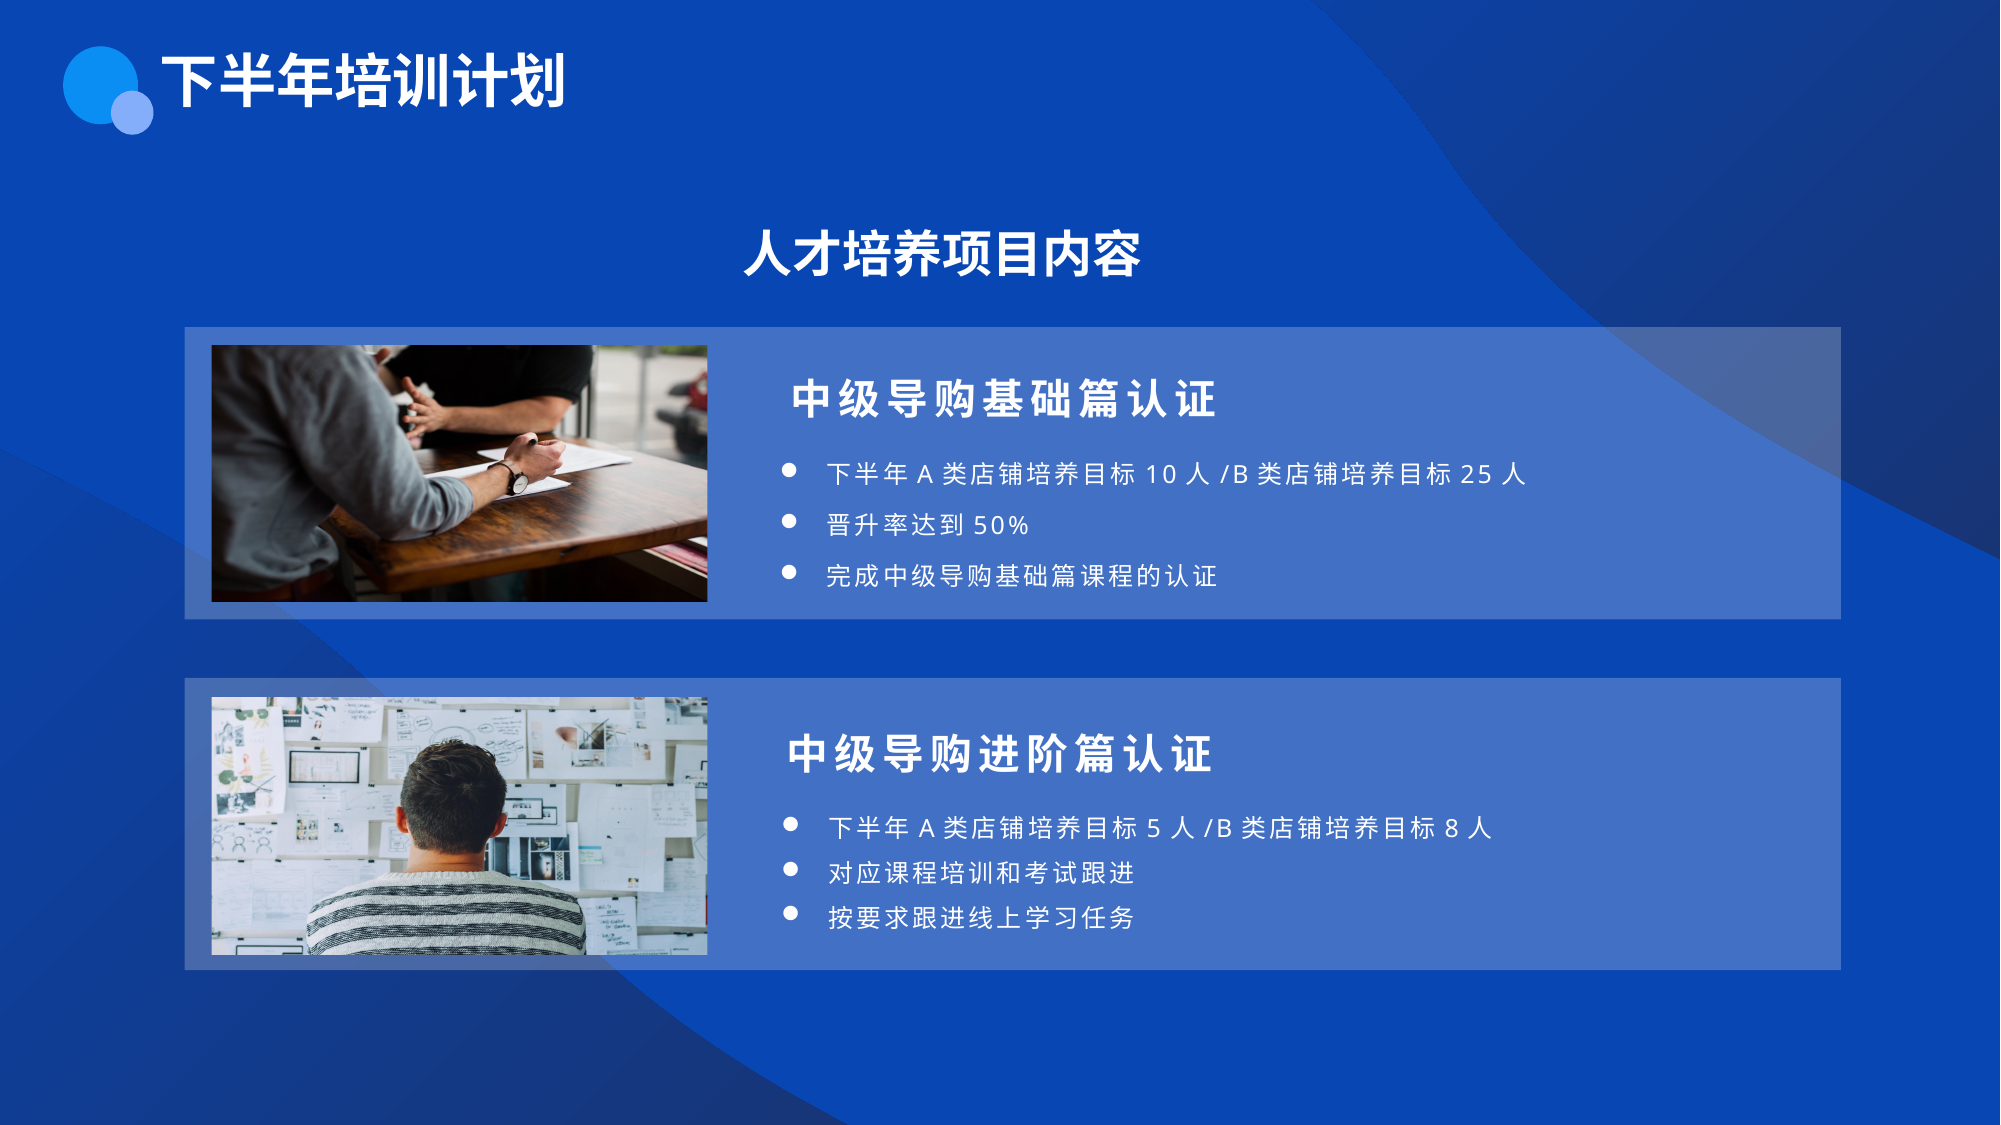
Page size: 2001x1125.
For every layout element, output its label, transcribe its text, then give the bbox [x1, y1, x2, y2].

text_box 中级导购基础篇认证 [764, 342, 1232, 430]
text_box 下半年A类店铺培养目标5人/B类店铺培养目标8人 对应课程培训和考试跟进 按要求跟进线上学习任务 [766, 789, 1790, 1047]
text_box [211, 345, 708, 603]
text_box 中级导购进阶篇认证 [771, 697, 1309, 786]
text_box [184, 677, 1842, 971]
text_box [211, 697, 708, 955]
text_box 人才培养项目内容 [727, 184, 1232, 279]
text_box [184, 326, 1842, 620]
text_box 下半年培训计划 [145, 36, 728, 123]
text_box 下半年A类店铺培养目标10人/B类店铺培养目标25人 晋升率达到50% 完成中级导购基础篇课程的认证 [764, 429, 1729, 661]
